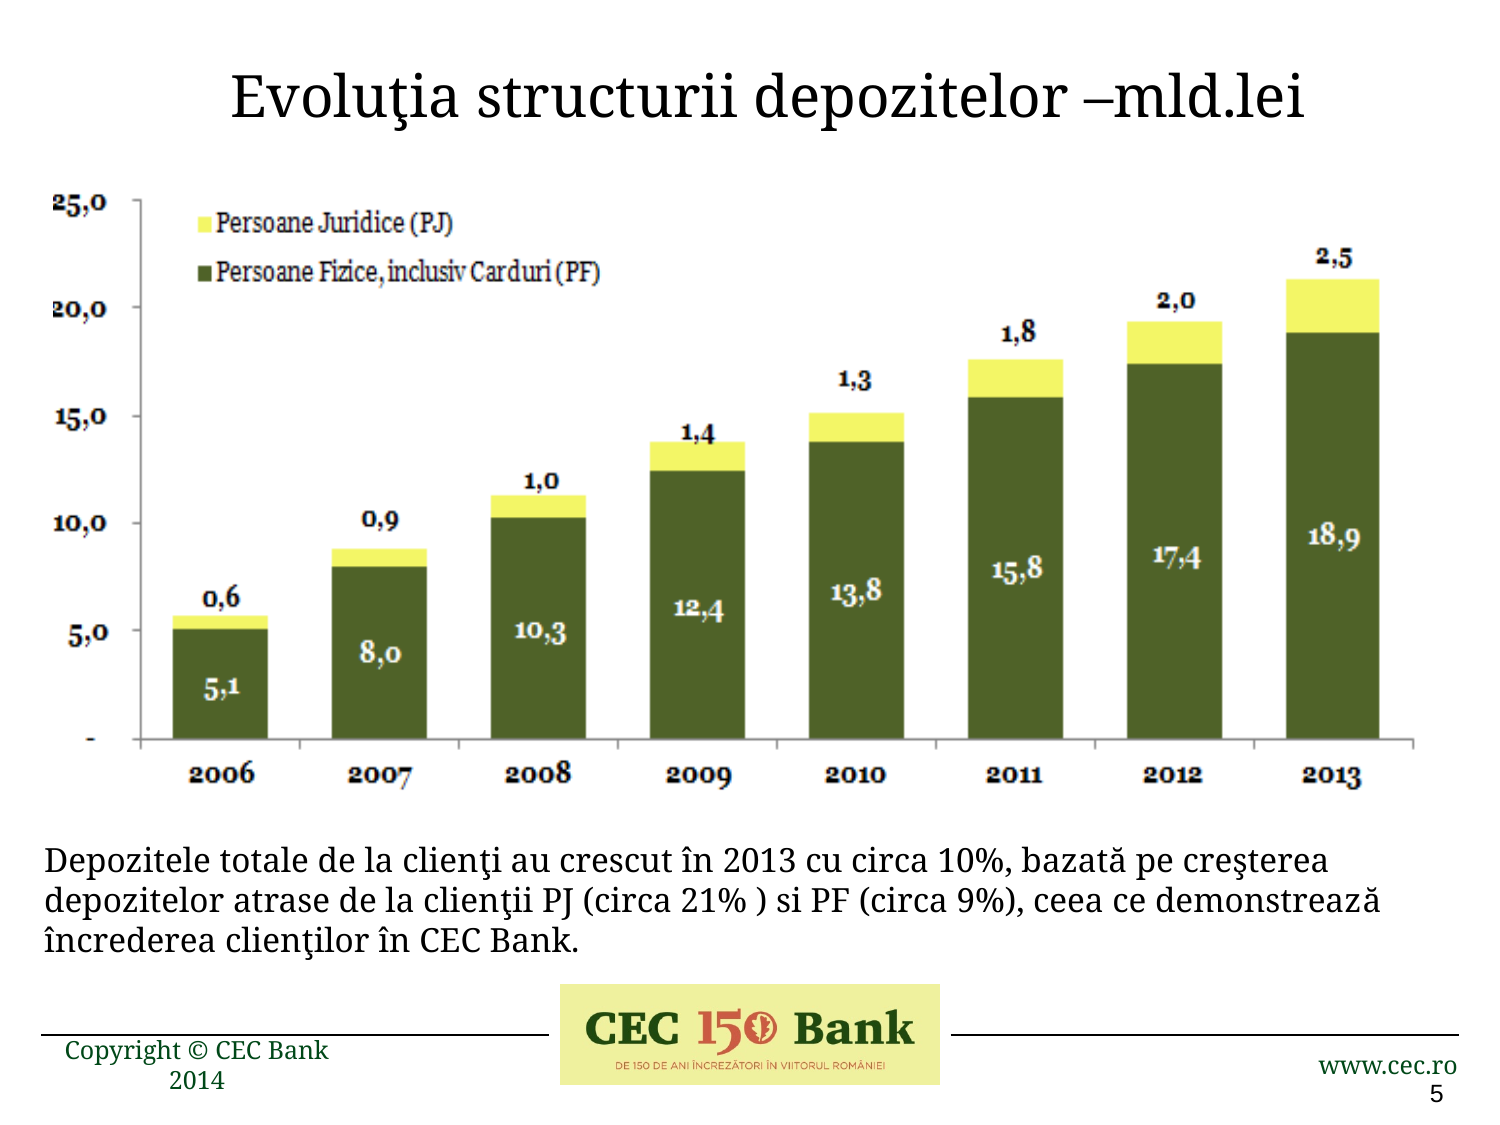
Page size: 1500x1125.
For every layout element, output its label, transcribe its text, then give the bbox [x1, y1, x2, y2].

text_box Evoluţia structurii depozitelor –mld.lei [35, 51, 1500, 136]
picture [560, 988, 940, 1085]
text_box Depozitele totale de la clienţi au crescut în 2013 cu circa 10%, bazată pe creşterea depozitelor atrase de la clienţii PJ (circa 21% ) si PF (circa 9%), ceea ce demonstrează încrederea clienţilor în CEC Bank. [29, 810, 1447, 988]
slide_number 5 [1174, 1070, 1460, 1125]
picture [52, 184, 1436, 799]
